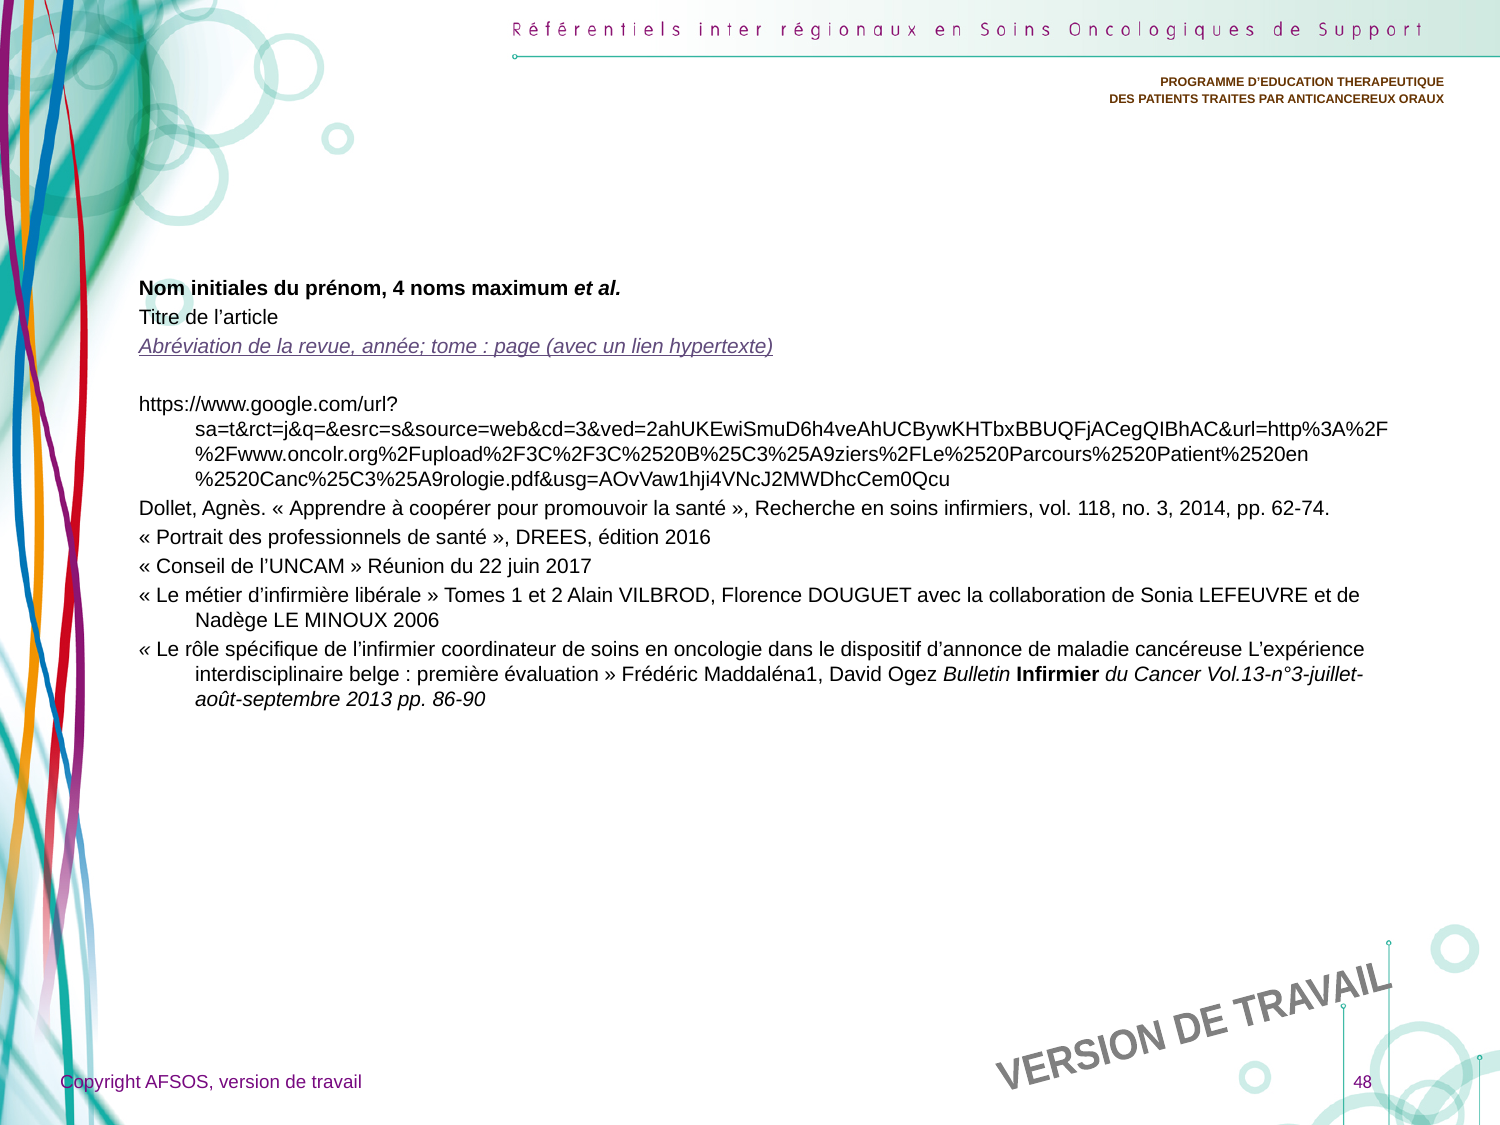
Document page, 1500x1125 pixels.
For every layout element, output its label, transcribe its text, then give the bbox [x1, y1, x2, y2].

picture [0, 0, 1500, 1125]
list PROGRAMME D’EDUCATION THERAPEUTIQUE DES PATIENTS TRAITES PAR ANTICANCEREUX ORAUX [549, 66, 1459, 114]
list Nom initiales du prénom, 4 noms maximum et al. Titre de l’article Abréviation de la revue, année; tome : page (avec un lien hypertexte) https://www.google.com/url?sa=t&rct=j&q=&esrc=s&source=web&cd=3&ved=2ahUKEwiSmuD6h4veAhUCBywKHTbxBBUQFjACegQIBhAC&url=http%3A%2F%2Fwww.oncolr.org%2Fupload%2F3C%2F3C%2520B%25C3%25A9ziers%2FLe%2520Parcours%2520Patient%2520en%2520Canc%25C3%25A9rologie.pdf&usg=AOvVaw1hji4VNcJ2MWDhcCem0Qcu Dollet, Agnès. « Apprendre à coopérer pour promouvoir la santé », Recherche en soins infirmiers, vol. 118, no. 3, 2014, pp. 62-74. « Portrait des professionnels de santé », DREES, édition 2016 « Conseil de l’UNCAM » Réunion du 22 juin 2017 « Le métier d’infirmière libérale » Tomes 1 et 2 Alain VILBROD, Florence DOUGUET avec la collaboration de Sonia LEFEUVRE et de Nadège LE MINOUX 2006 « Le rôle spécifique de l’infirmier coordinateur de soins en oncologie dans le dispositif d’annonce de maladie cancéreuse L’expérience interdisciplinaire belge : première évaluation » Frédéric Maddaléna1, David Ogez Bulletin Infirmier du Cancer Vol.13-n°3-juillet-août-septembre 2013 pp. 86-90 [123, 267, 1424, 905]
